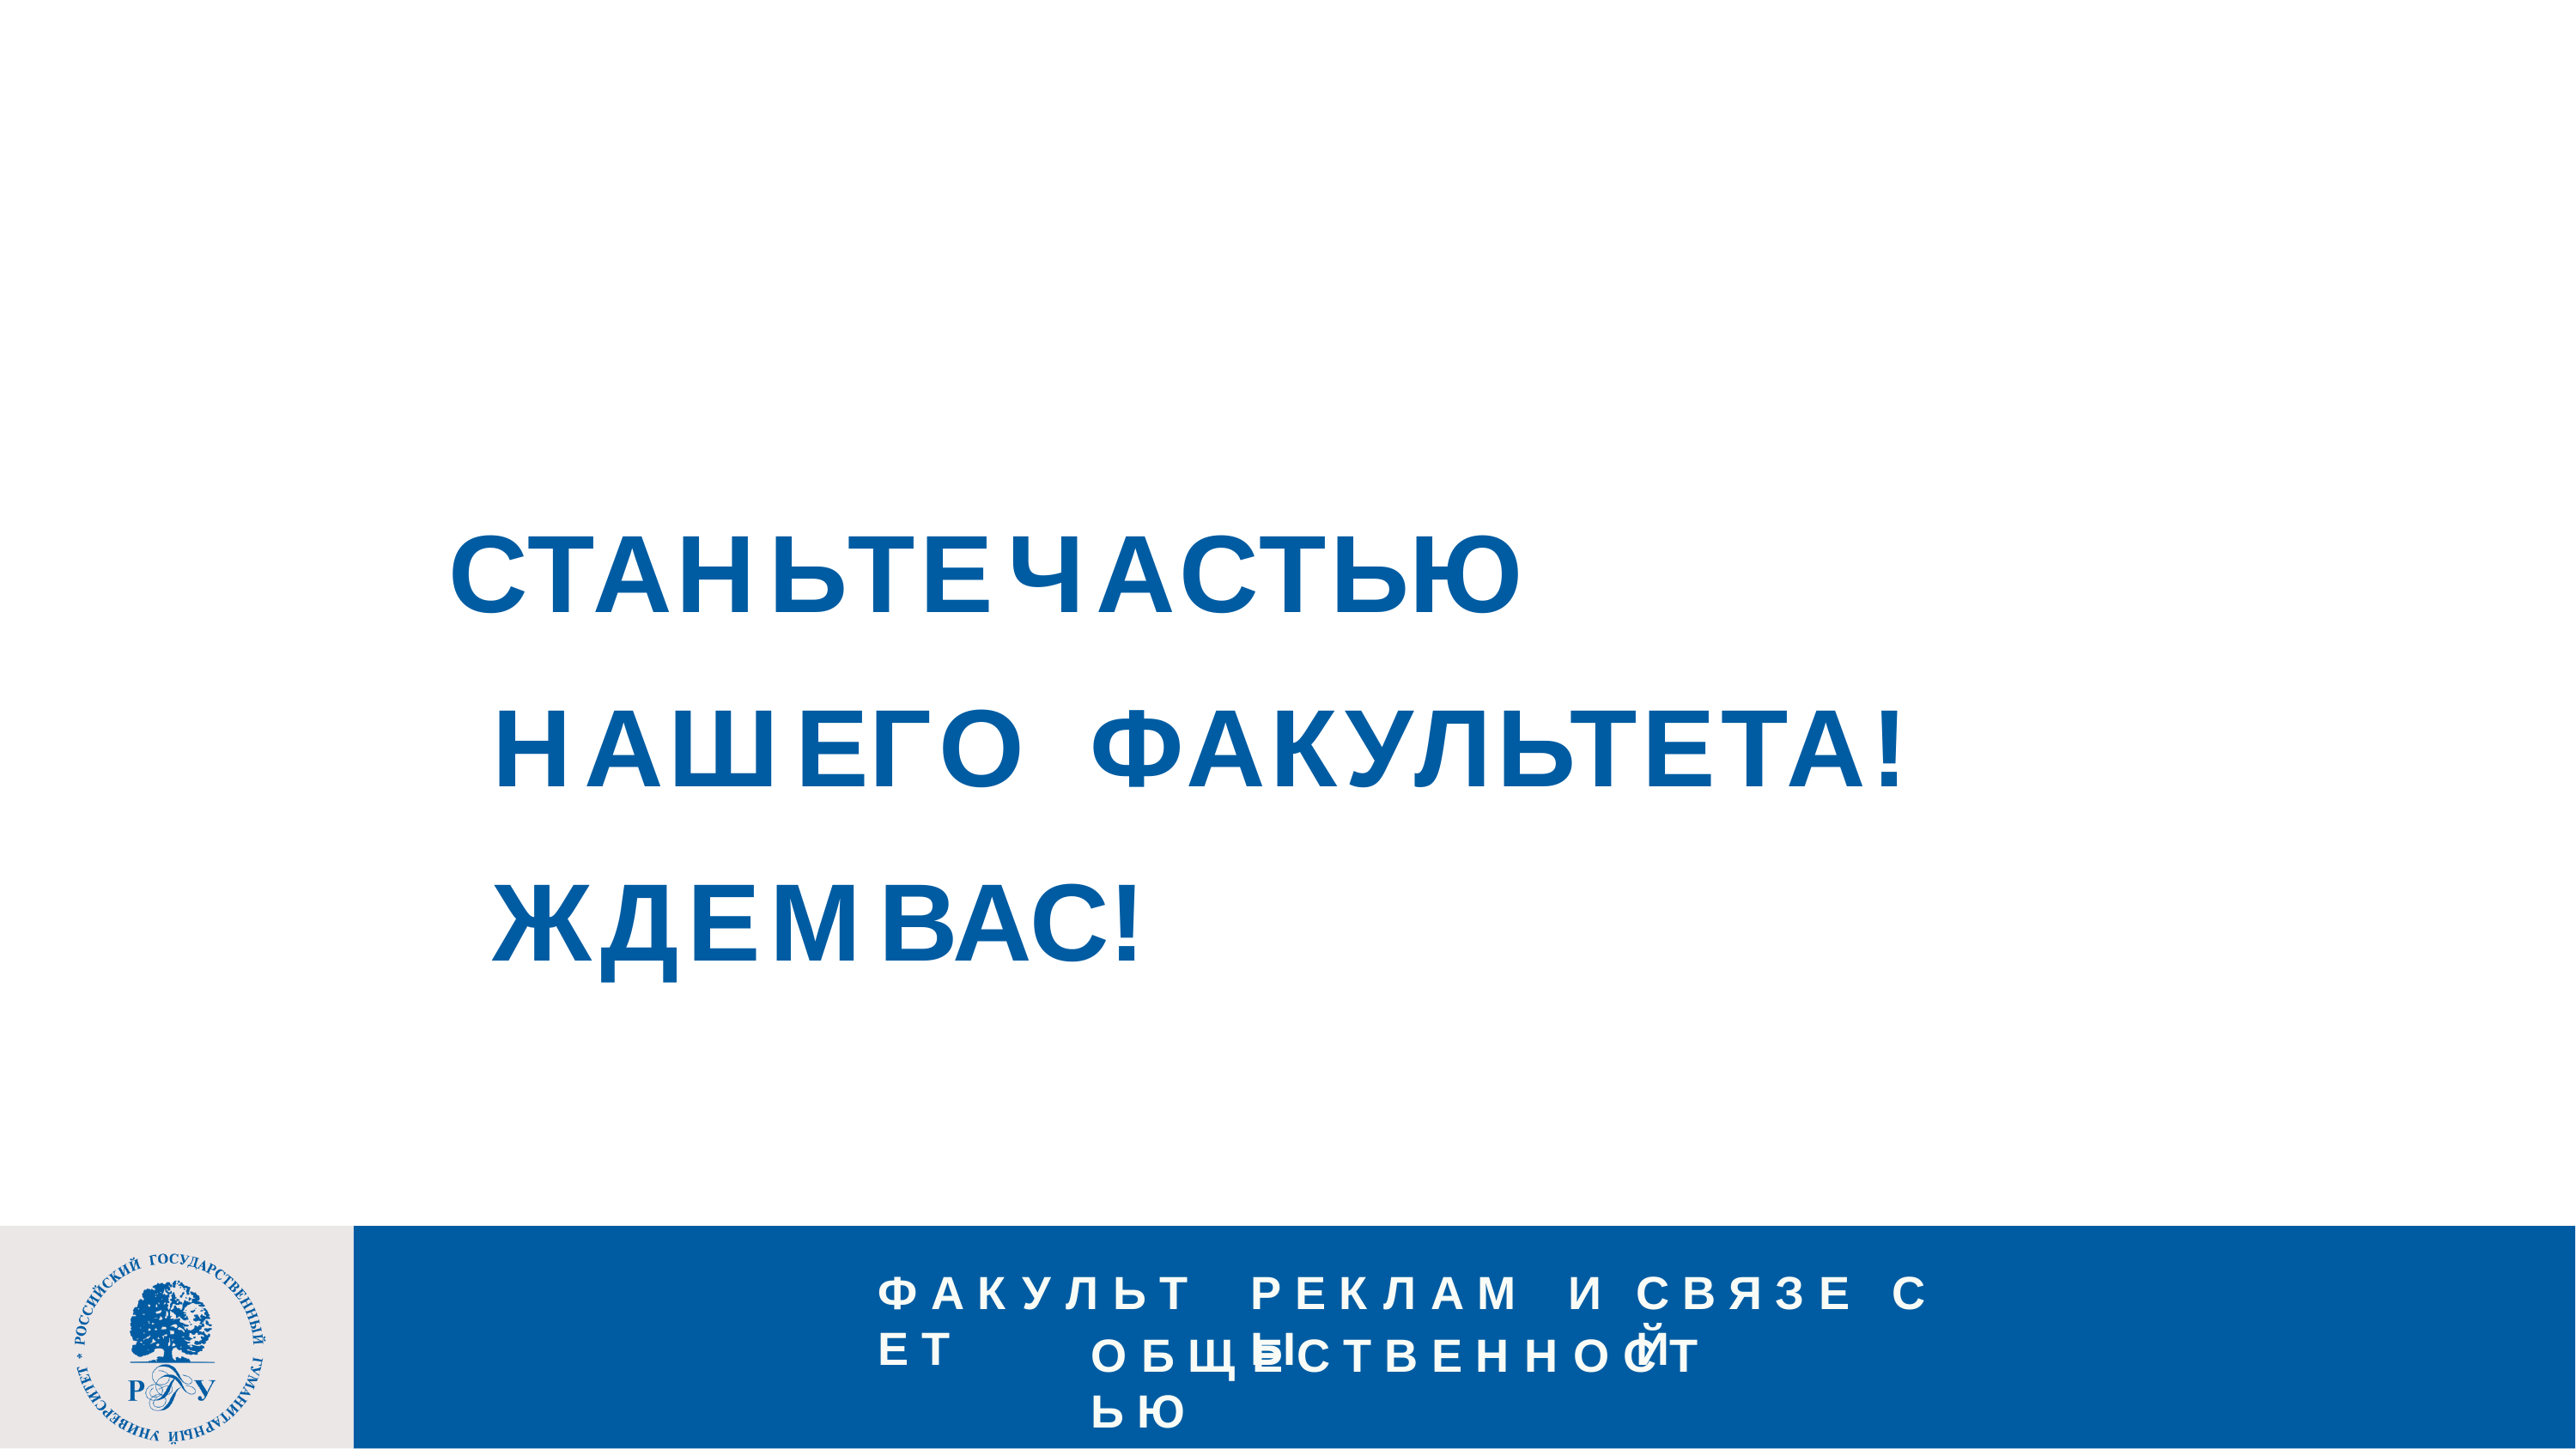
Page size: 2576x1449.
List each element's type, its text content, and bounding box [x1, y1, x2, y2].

text_box С В Я З Е Й [1634, 1257, 1866, 1375]
picture [68, 1244, 272, 1447]
slide_number О Б Щ Е С Т В Е Н Н О С Т Ь Ю [1089, 1320, 1711, 1449]
text_box Ф А К У Л Ь Т Е Т [876, 1257, 1224, 1375]
title СТАНЬТЕ ЧАСТЬЮ НАШЕГО ФАКУЛЬТЕТА! ЖДЕМ ВАС! [447, 458, 2129, 983]
footer И [1566, 1257, 1609, 1320]
text_box С [1890, 1257, 1924, 1319]
text_box Р Е К Л А М Ы [1249, 1257, 1542, 1320]
